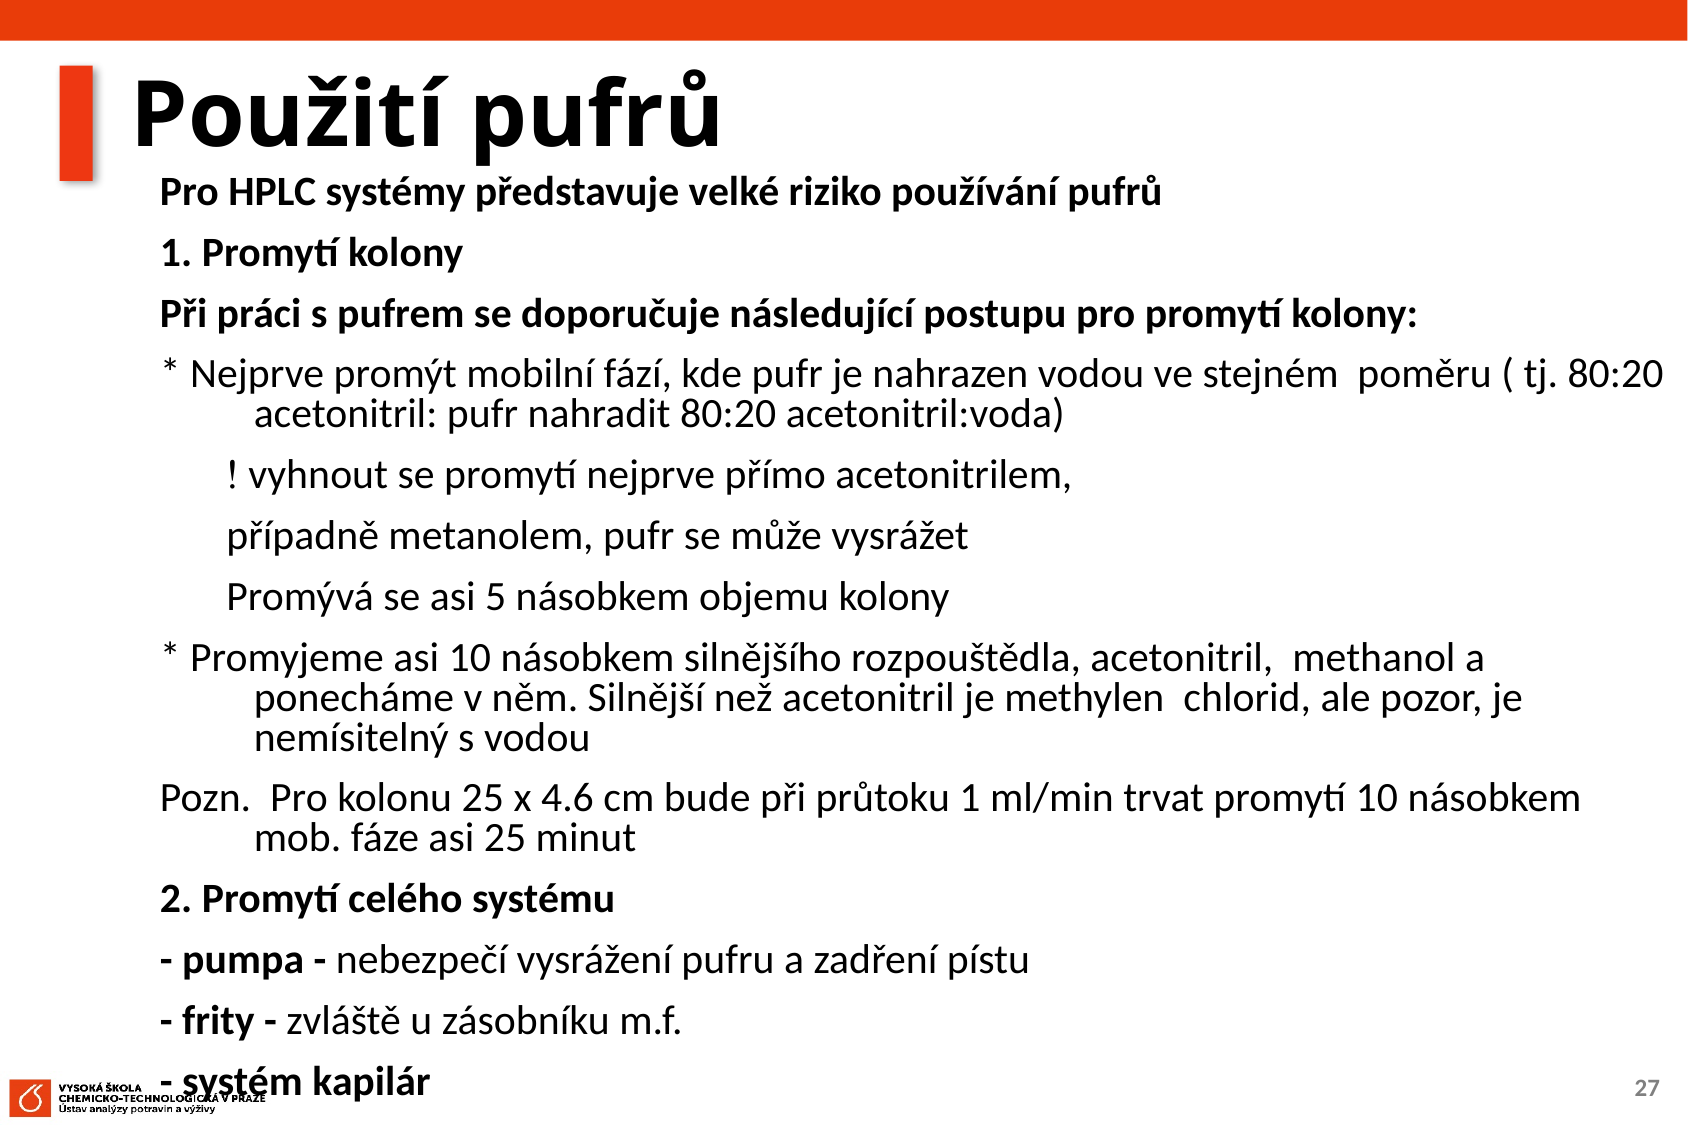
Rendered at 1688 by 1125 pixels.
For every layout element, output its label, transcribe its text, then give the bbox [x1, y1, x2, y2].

list Pro HPLC systémy představuje velké riziko používání pufrů 1. Promytí kolony Při práci s pufrem se doporučuje následující postupu pro promytí kolony: * Nejprve promýt mobilní fází, kde pufr je nahrazen vodou ve stejném poměru ( tj. 80:20 acetonitril: pufr nahradit 80:20 acetonitril:voda)  vyhnout se promytí nejprve přímo acetonitrilem, případně metanolem, pufr se může vysrážet Promývá se asi 5 násobkem objemu kolony * Promyjeme asi 10 násobkem silnějšího rozpouštědla, acetonitril, methanol a ponecháme v něm. Silnější než acetonitril je methylen chlorid, ale pozor, je nemísitelný s vodou Pozn. Pro kolonu 25 x 4.6 cm bude při průtoku 1 ml/min trvat promytí 10 násobkem mob. fáze asi 25 minut 2. Promytí celého systému - pumpa - nebezpečí vysrážení pufru a zadření pístu - frity - zvláště u zásobníku m.f. - systém kapilár [145, 165, 1688, 968]
title Použití pufrů [115, 59, 1643, 208]
picture [0, 1071, 274, 1125]
